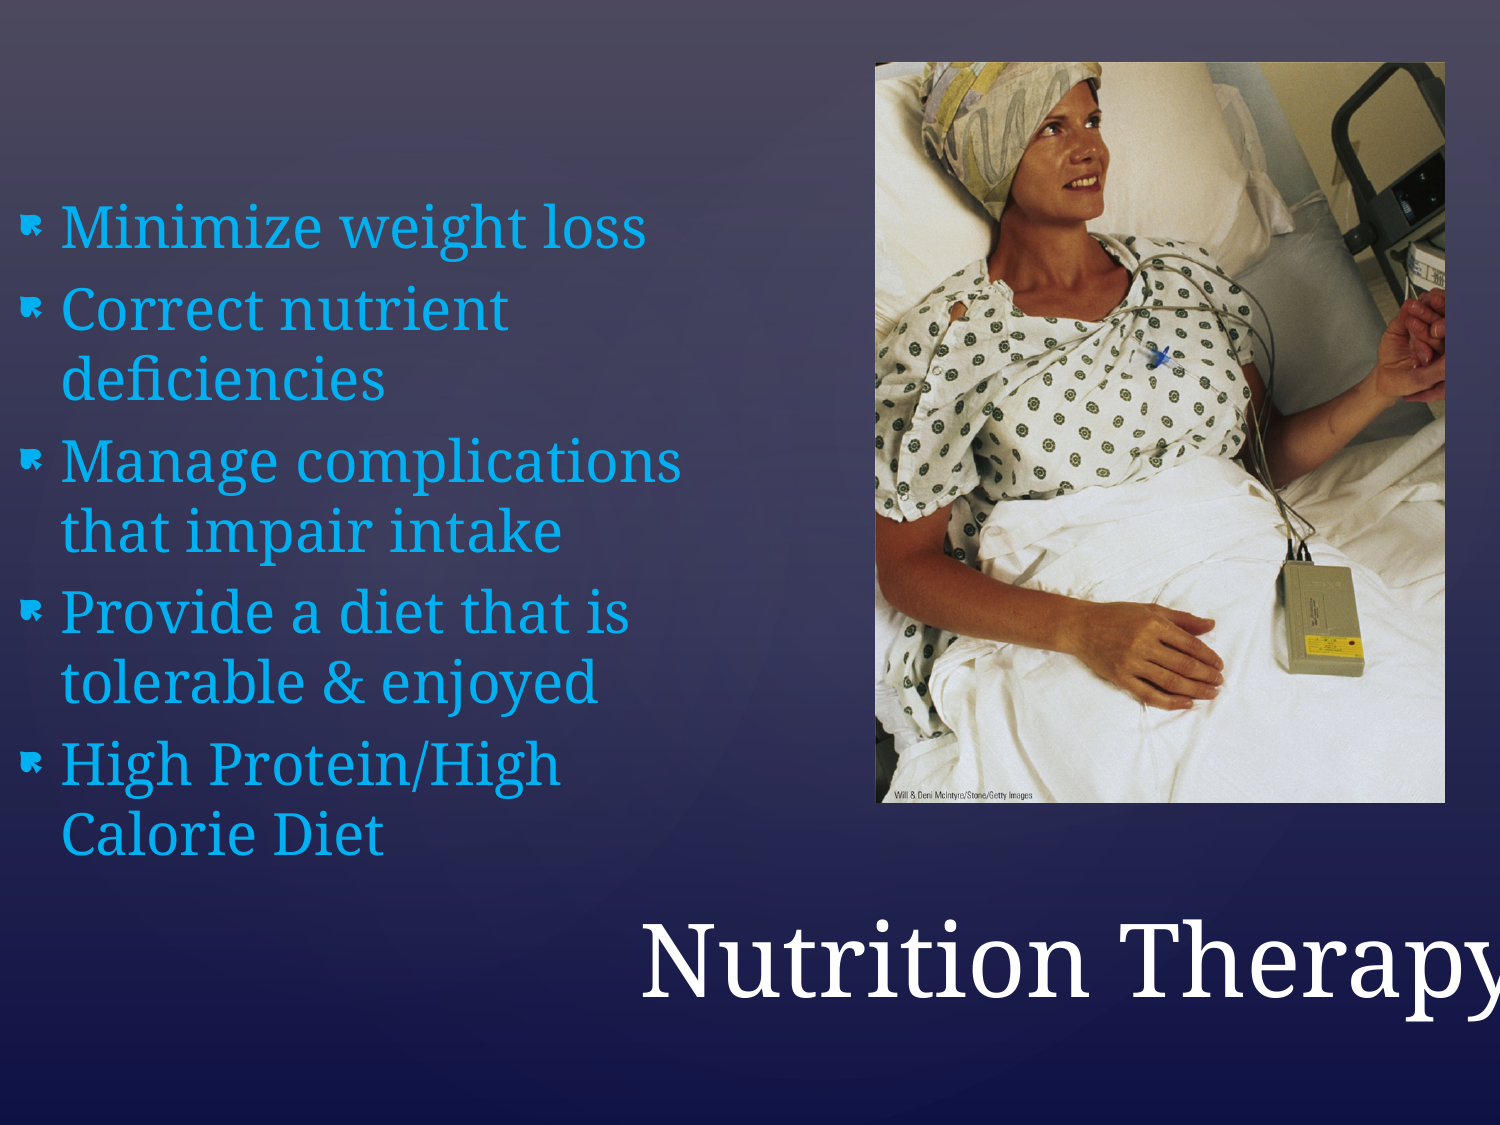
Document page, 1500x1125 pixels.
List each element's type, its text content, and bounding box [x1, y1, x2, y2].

list Minimize weight loss Correct nutrient deficiencies Manage complications that impair intake Provide a diet that is tolerable & enjoyed High Protein/High Calorie Diet [0, 108, 758, 950]
title Nutrition Therapy [624, 875, 1500, 1025]
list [874, 61, 1446, 803]
